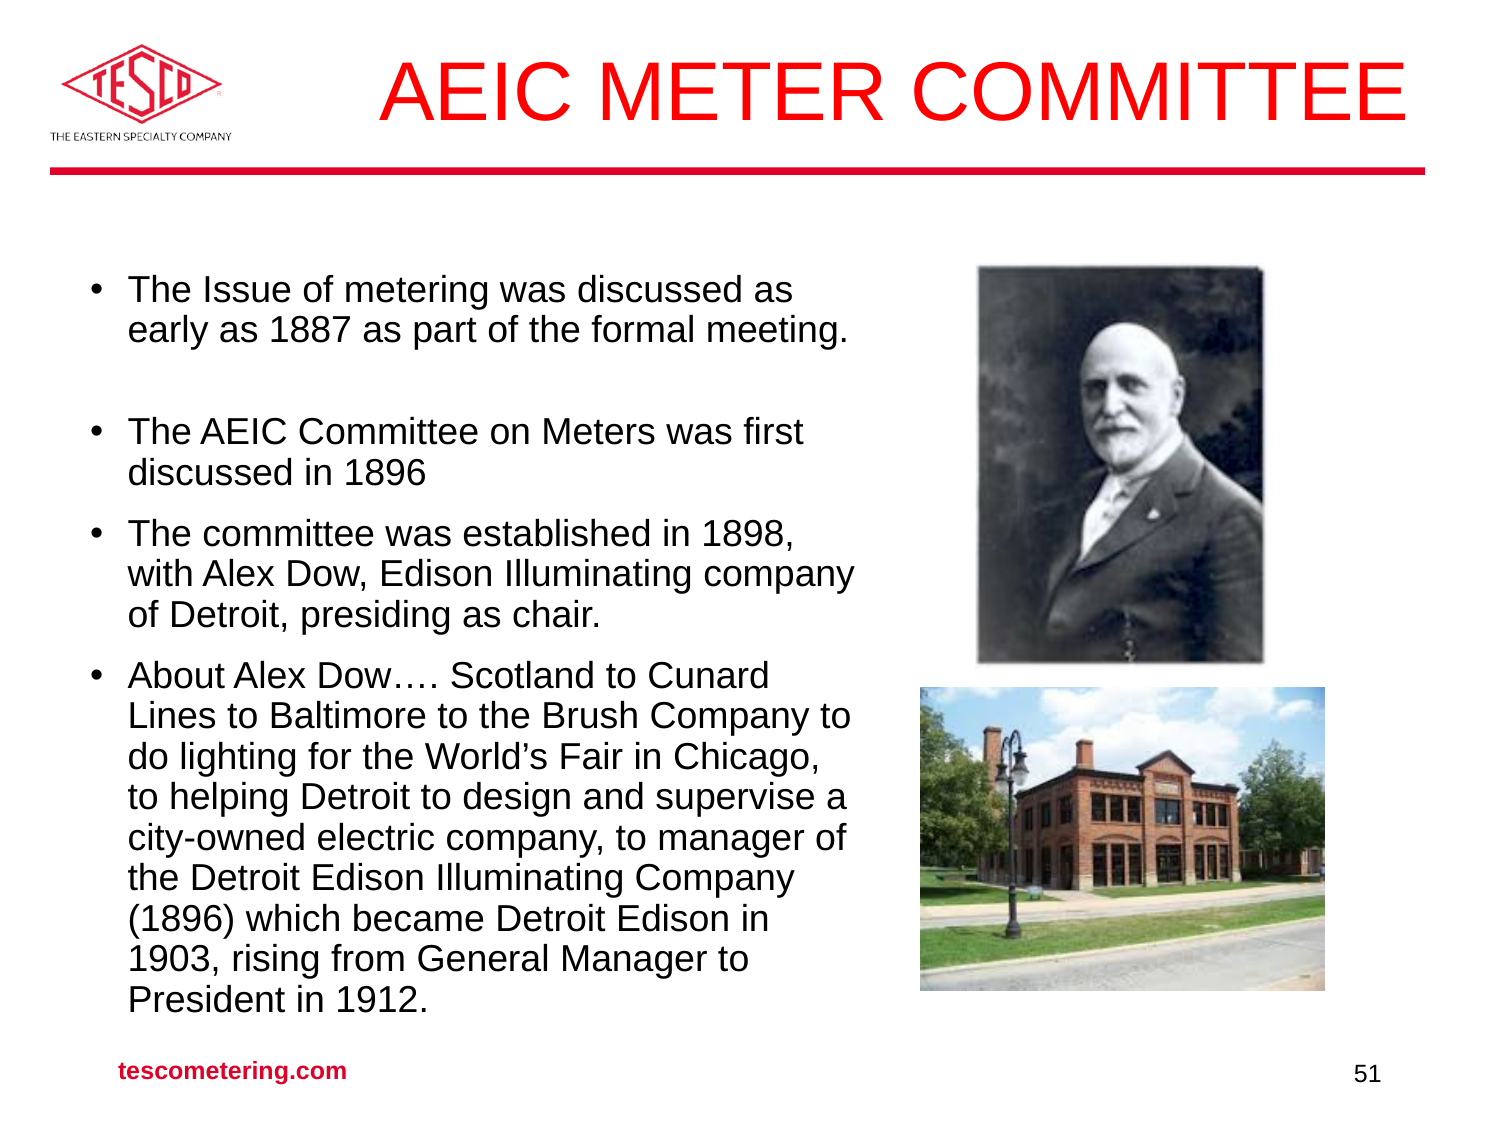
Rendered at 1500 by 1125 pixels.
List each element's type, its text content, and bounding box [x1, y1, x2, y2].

picture [50, 37, 75, 149]
slide_number 51 [1059, 1042, 1397, 1103]
picture [974, 262, 1270, 669]
footer tescometering.com [103, 1039, 610, 1100]
list The Issue of metering was discussed as early as 1887 as part of the formal meeting. The AEIC Committee on Meters was first discussed in 1896 The committee was established in 1898, with Alex Dow, Edison Illuminating company of Detroit, presiding as chair. About Alex Dow…. Scotland to Cunard Lines to Baltimore to the Brush Company to do lighting for the World’s Fair in Chicago, to helping Detroit to design and supervise a city-owned electric company, to manager of the Detroit Edison Illuminating Company (1896) which became Detroit Edison in 1903, rising from General Manager to President in 1912. [75, 262, 875, 1005]
title AEIC Meter Committee [75, 0, 1425, 188]
picture [920, 687, 1325, 991]
